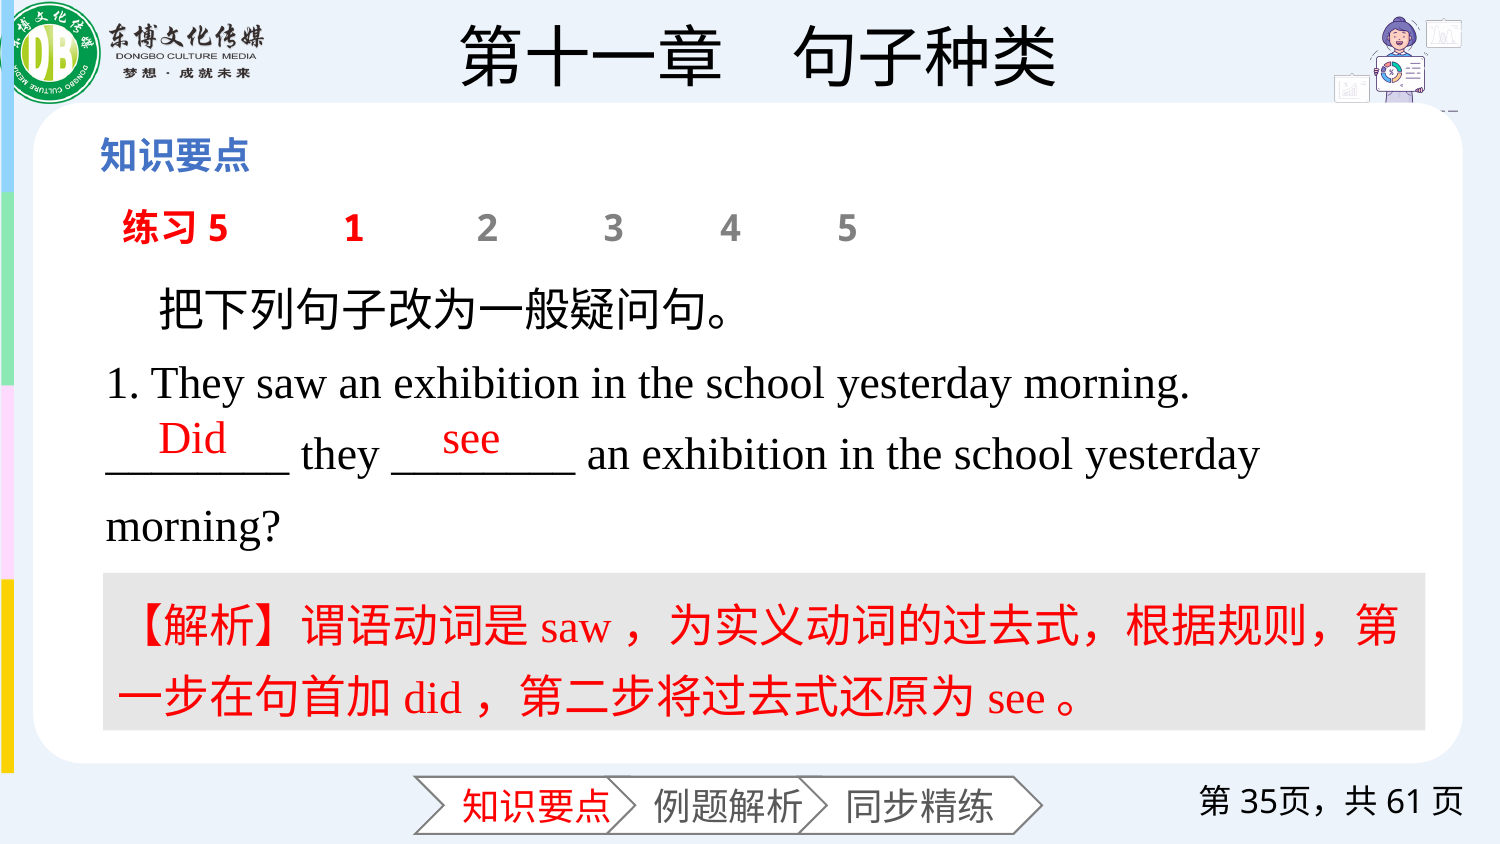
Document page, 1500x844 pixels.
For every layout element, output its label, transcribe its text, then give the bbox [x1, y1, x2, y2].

text_box 把下列句子改为一般疑问句。 1. They saw an exhibition in the school yesterday morning. ________ they ________ an exhibition in the school yesterday morning? [90, 257, 1416, 544]
picture [14, 1, 265, 104]
text_box 1 [328, 196, 382, 257]
picture [1312, 0, 1487, 131]
text_box 练习5 [108, 196, 293, 257]
text_box see [427, 399, 613, 465]
text_box 2 [461, 196, 515, 257]
text_box 【解析】谓语动词是saw，为实义动词的过去式，根据规则，第一步在句首加did，第二步将过去式还原为see。 [103, 572, 1426, 731]
text_box 5 [821, 196, 876, 257]
text_box 4 [704, 196, 759, 257]
text_box 3 [587, 196, 642, 257]
text_box Did [132, 400, 318, 465]
